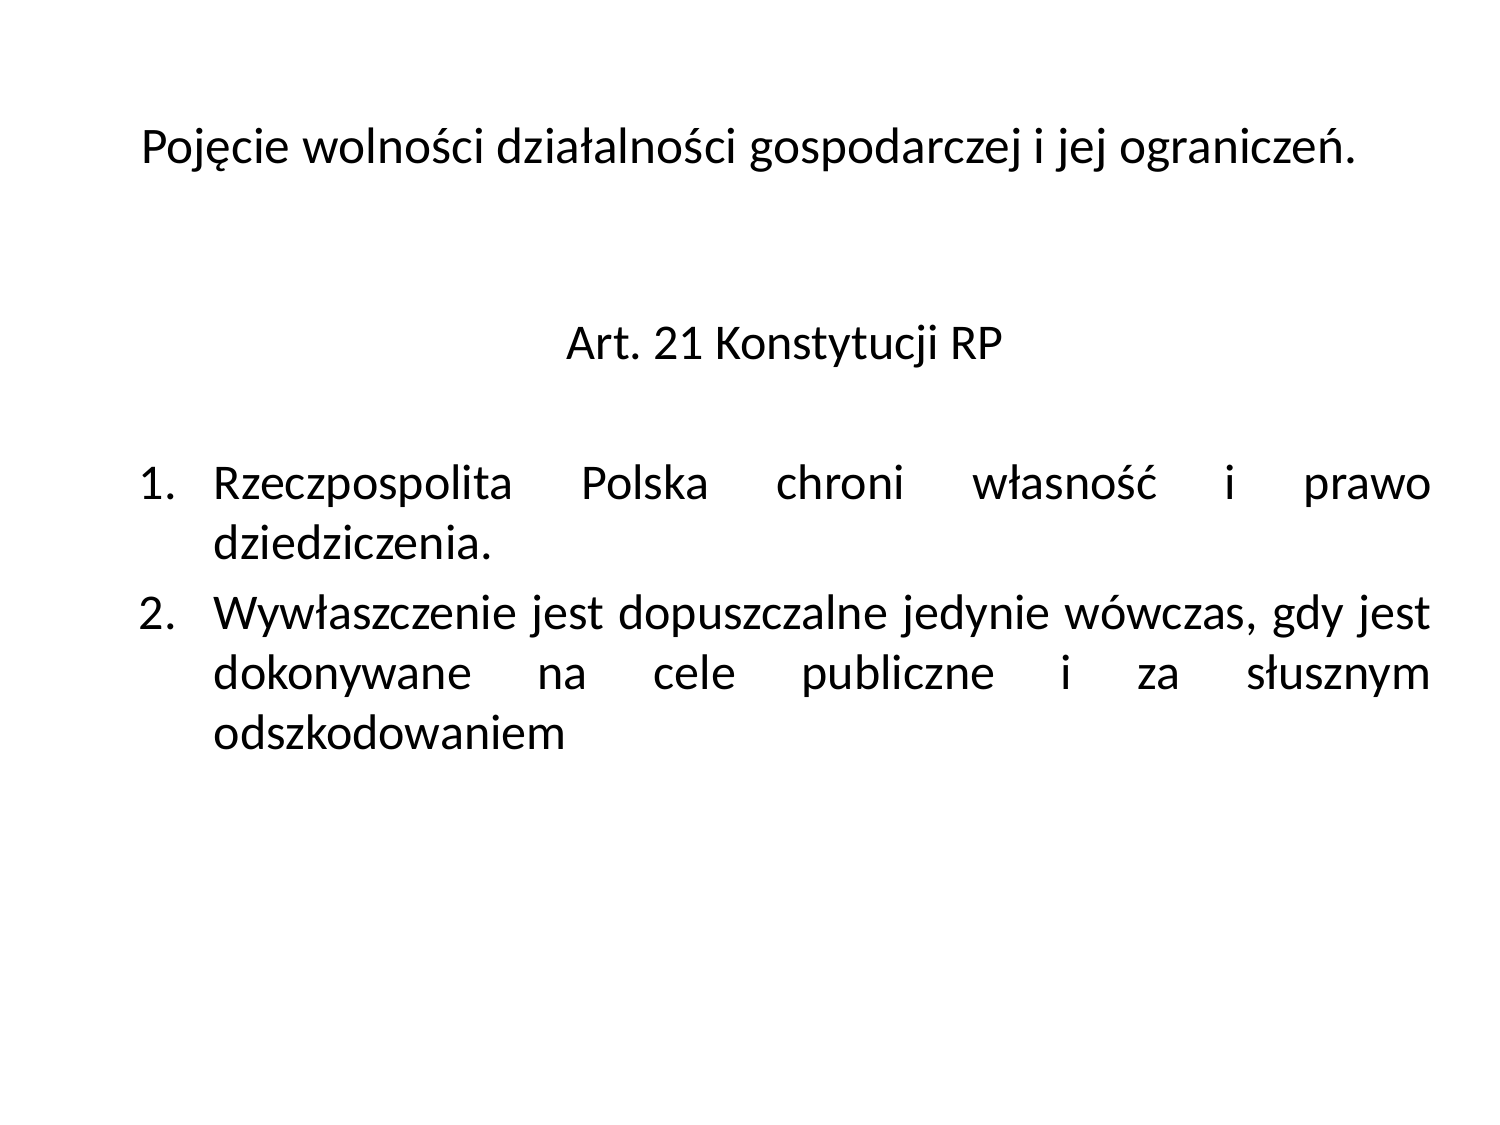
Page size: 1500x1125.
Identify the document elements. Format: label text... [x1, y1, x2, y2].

subtitle Art. 21 Konstytucji RP Rzeczpospolita Polska chroni własność i prawo dziedziczenia. Wywłaszczenie jest dopuszczalne jedynie wówczas, gdy jest dokonywane na cele publiczne i za słusznym odszkodowaniem [123, 231, 1447, 1059]
title Pojęcie wolności działalności gospodarczej i jej ograniczeń. [100, 78, 1400, 209]
